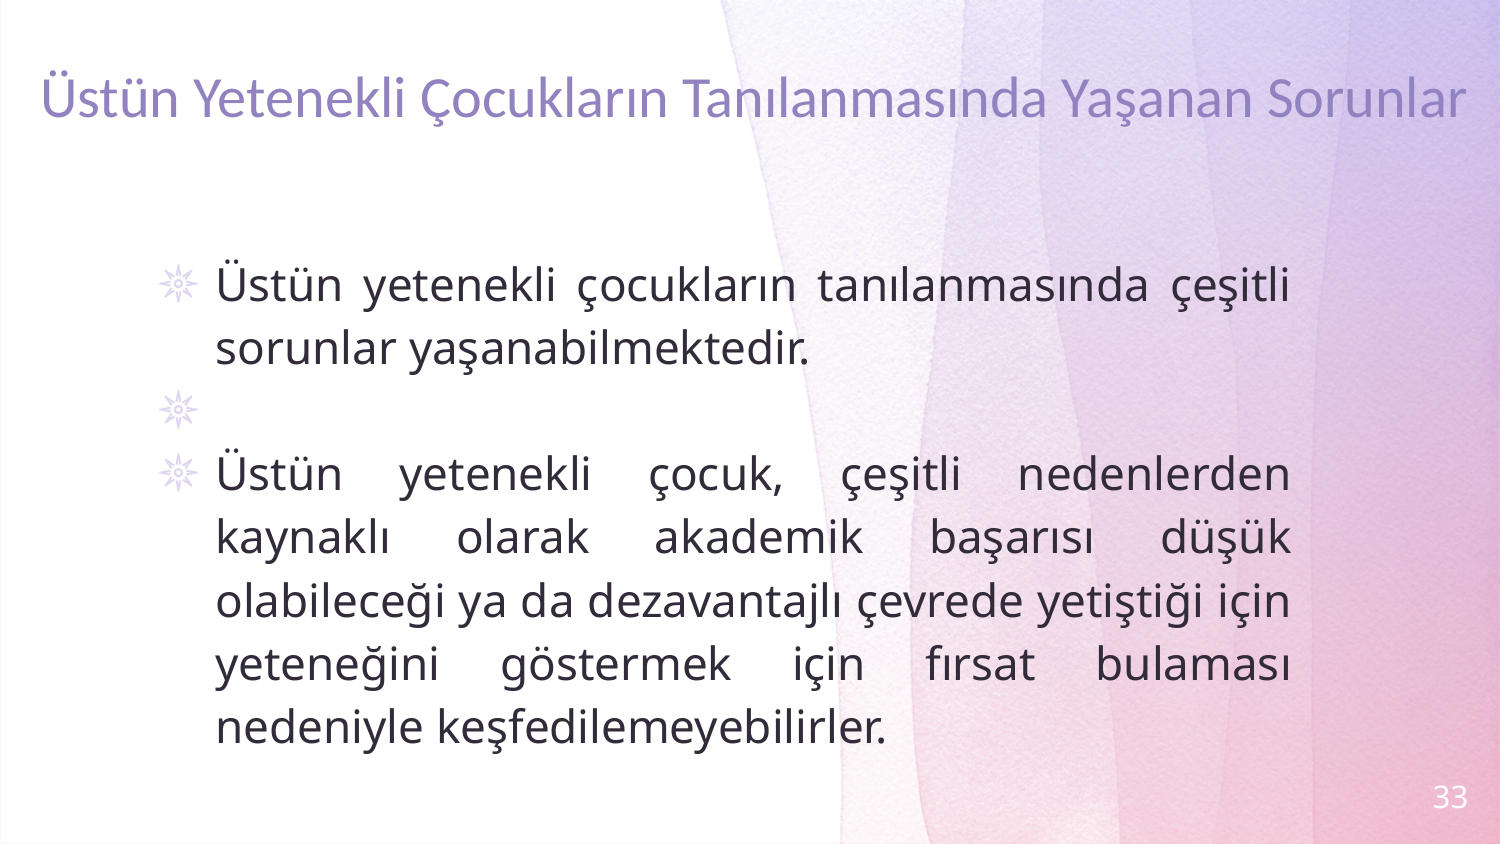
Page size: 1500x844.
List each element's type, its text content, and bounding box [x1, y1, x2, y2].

picture [0, 0, 1500, 844]
list Üstün yetenekli çocukların tanılanmasında çeşitli sorunlar yaşanabilmektedir. Üstün yetenekli çocuk, çeşitli nedenlerden kaynaklı olarak akademik başarısı düşük olabileceği ya da dezavantajlı çevrede yetiştiği için yeteneğini göstermek için fırsat bulaması nedeniyle keşfedilemeyebilirler. [140, 247, 1293, 713]
slide_number 33 [1378, 766, 1469, 832]
title Üstün Yetenekli Çocukların Tanılanmasında Yaşanan Sorunlar [40, 65, 1500, 131]
